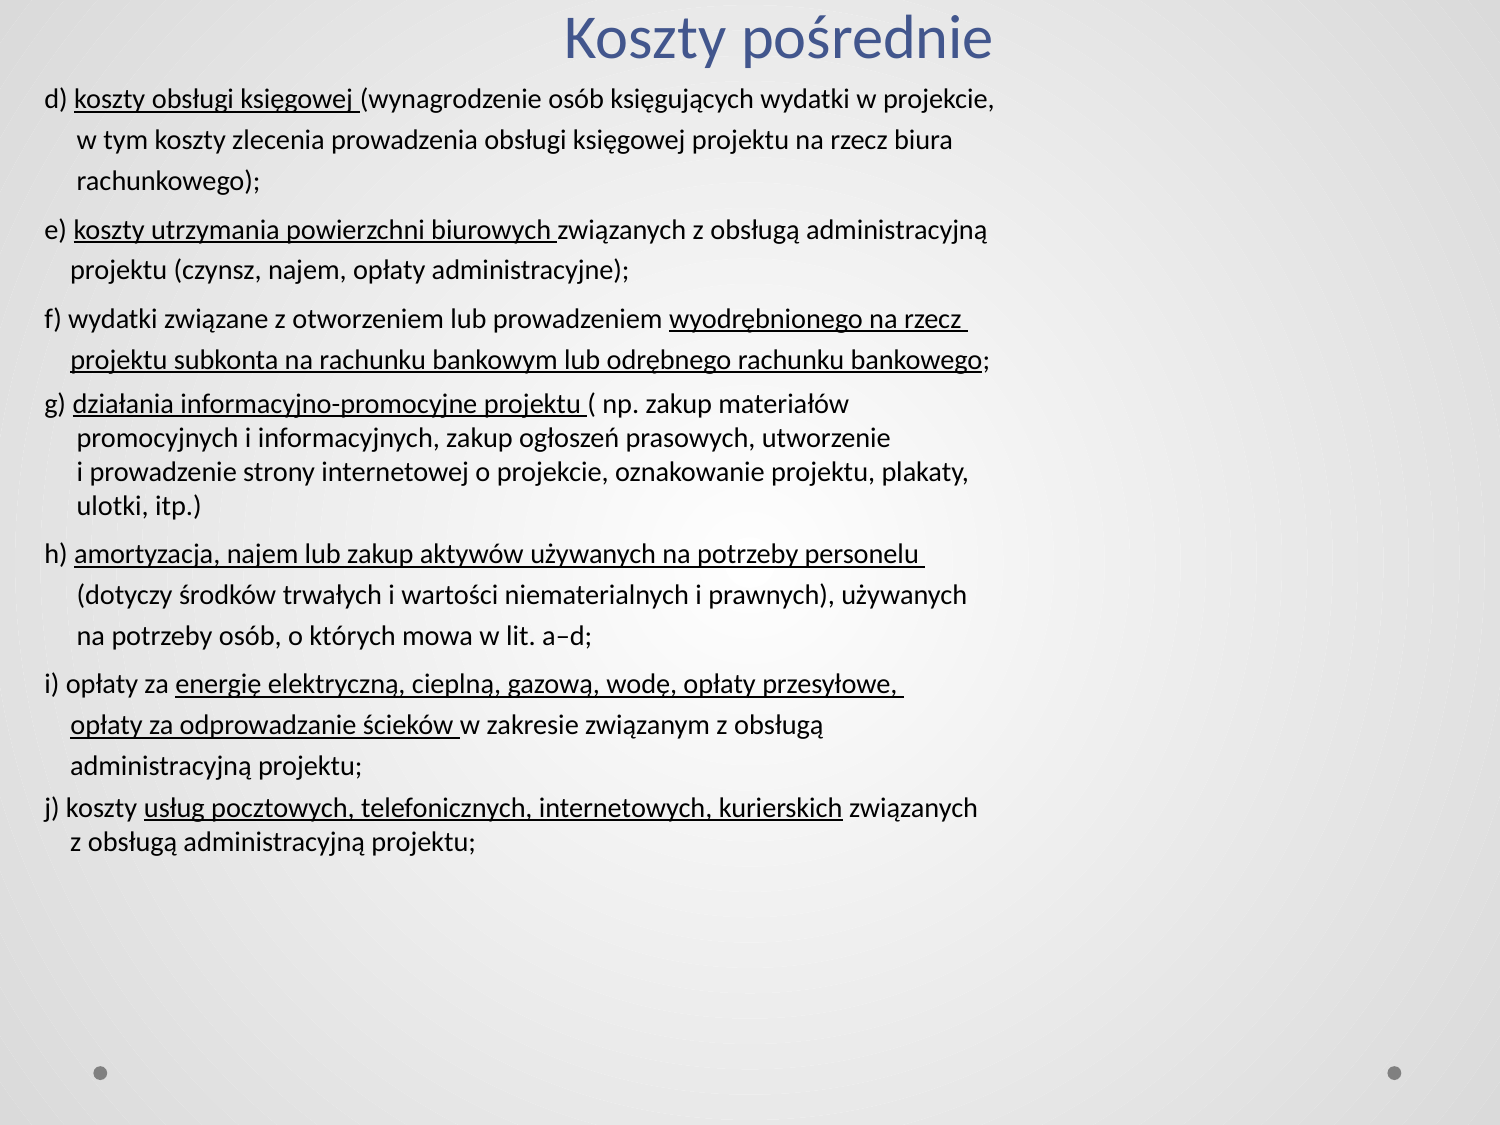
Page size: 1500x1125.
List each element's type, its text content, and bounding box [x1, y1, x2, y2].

subtitle d) koszty obsługi księgowej (wynagrodzenie osób księgujących wydatki w projekcie, w tym koszty zlecenia prowadzenia obsługi księgowej projektu na rzecz biura rachunkowego); e) koszty utrzymania powierzchni biurowych związanych z obsługą administracyjną projektu (czynsz, najem, opłaty administracyjne); f) wydatki związane z otworzeniem lub prowadzeniem wyodrębnionego na rzecz projektu subkonta na rachunku bankowym lub odrębnego rachunku bankowego; g) działania informacyjno-promocyjne projektu ( np. zakup materiałów promocyjnych i informacyjnych, zakup ogłoszeń prasowych, utworzenie i prowadzenie strony internetowej o projekcie, oznakowanie projektu, plakaty, ulotki, itp.) h) amortyzacja, najem lub zakup aktywów używanych na potrzeby personelu (dotyczy środków trwałych i wartości niematerialnych i prawnych), używanych na potrzeby osób, o których mowa w lit. a–d; i) opłaty za energię elektryczną, cieplną, gazową, wodę, opłaty przesyłowe, opłaty za odprowadzanie ścieków w zakresie związanym z obsługą administracyjną projektu; j) koszty usług pocztowych, telefonicznych, internetowych, kurierskich związanych z obsługą administracyjną projektu; [29, 66, 1500, 1125]
title Koszty pośrednie [171, 19, 1388, 66]
